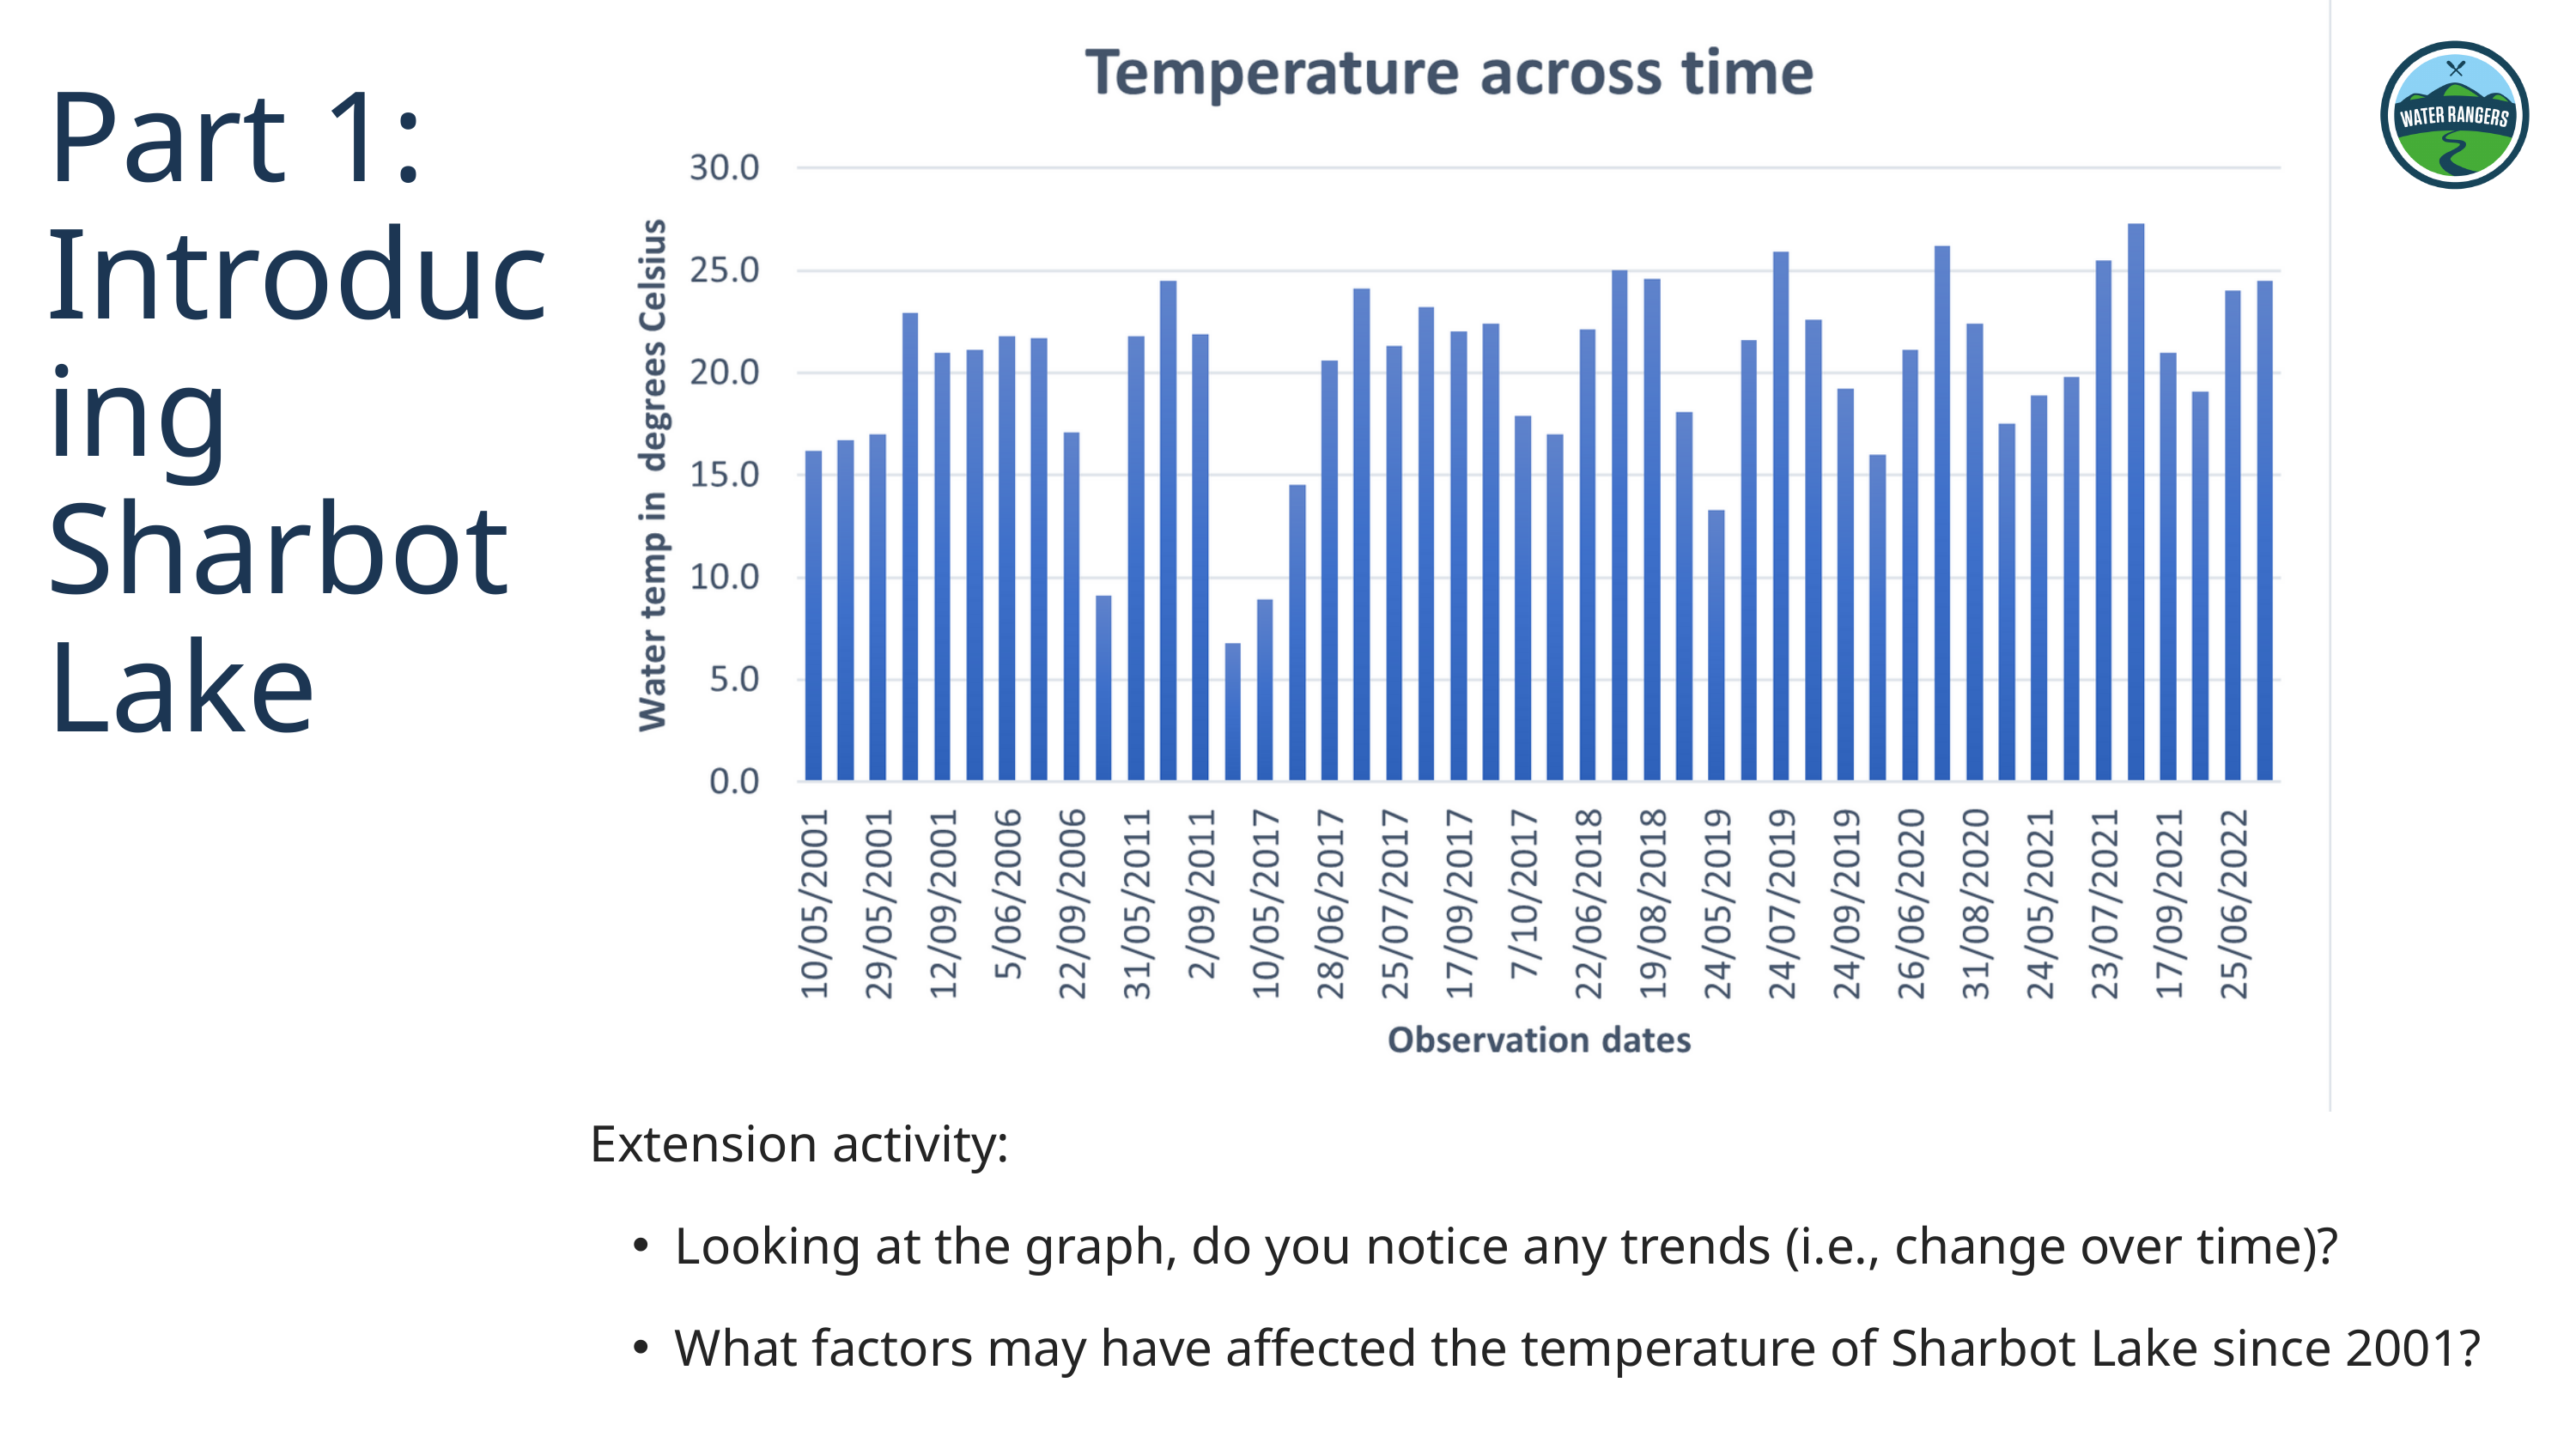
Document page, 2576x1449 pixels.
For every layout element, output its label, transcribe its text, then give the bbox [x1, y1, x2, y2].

text_box Part 1: Introducing Sharbot Lake [46, 69, 577, 757]
picture [2369, 27, 2538, 201]
text_box Extension activity: Looking at the graph, do you notice any trends (i.e., change over time)? What factors may have affected the temperature of Sharbot Lake since 2001? [589, 1070, 2576, 1449]
picture [622, 0, 2332, 1112]
